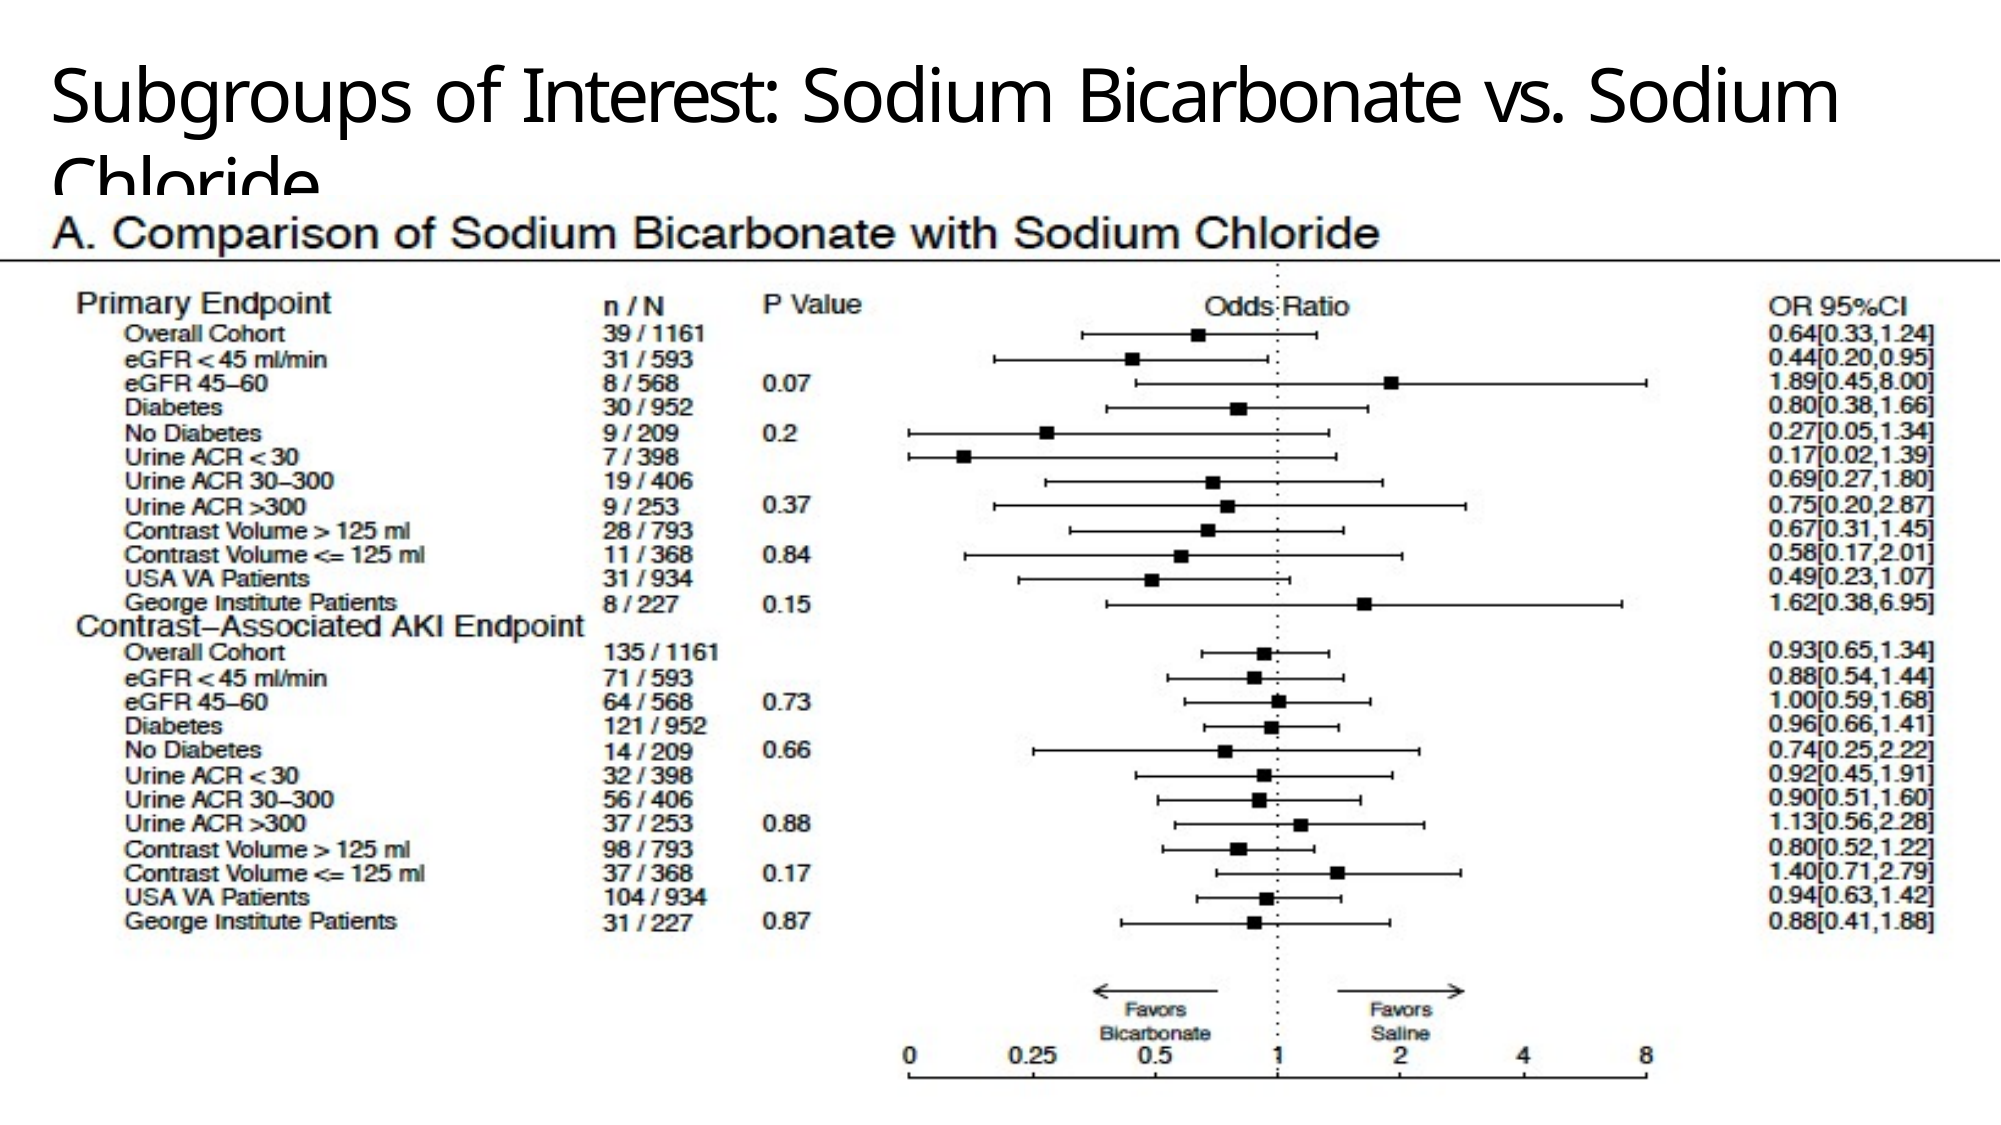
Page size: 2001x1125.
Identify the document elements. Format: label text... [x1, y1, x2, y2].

title Subgroups of Interest: Sodium Bicarbonate vs. Sodium Chloride [48, 45, 1951, 195]
text_box [0, 195, 2000, 1125]
